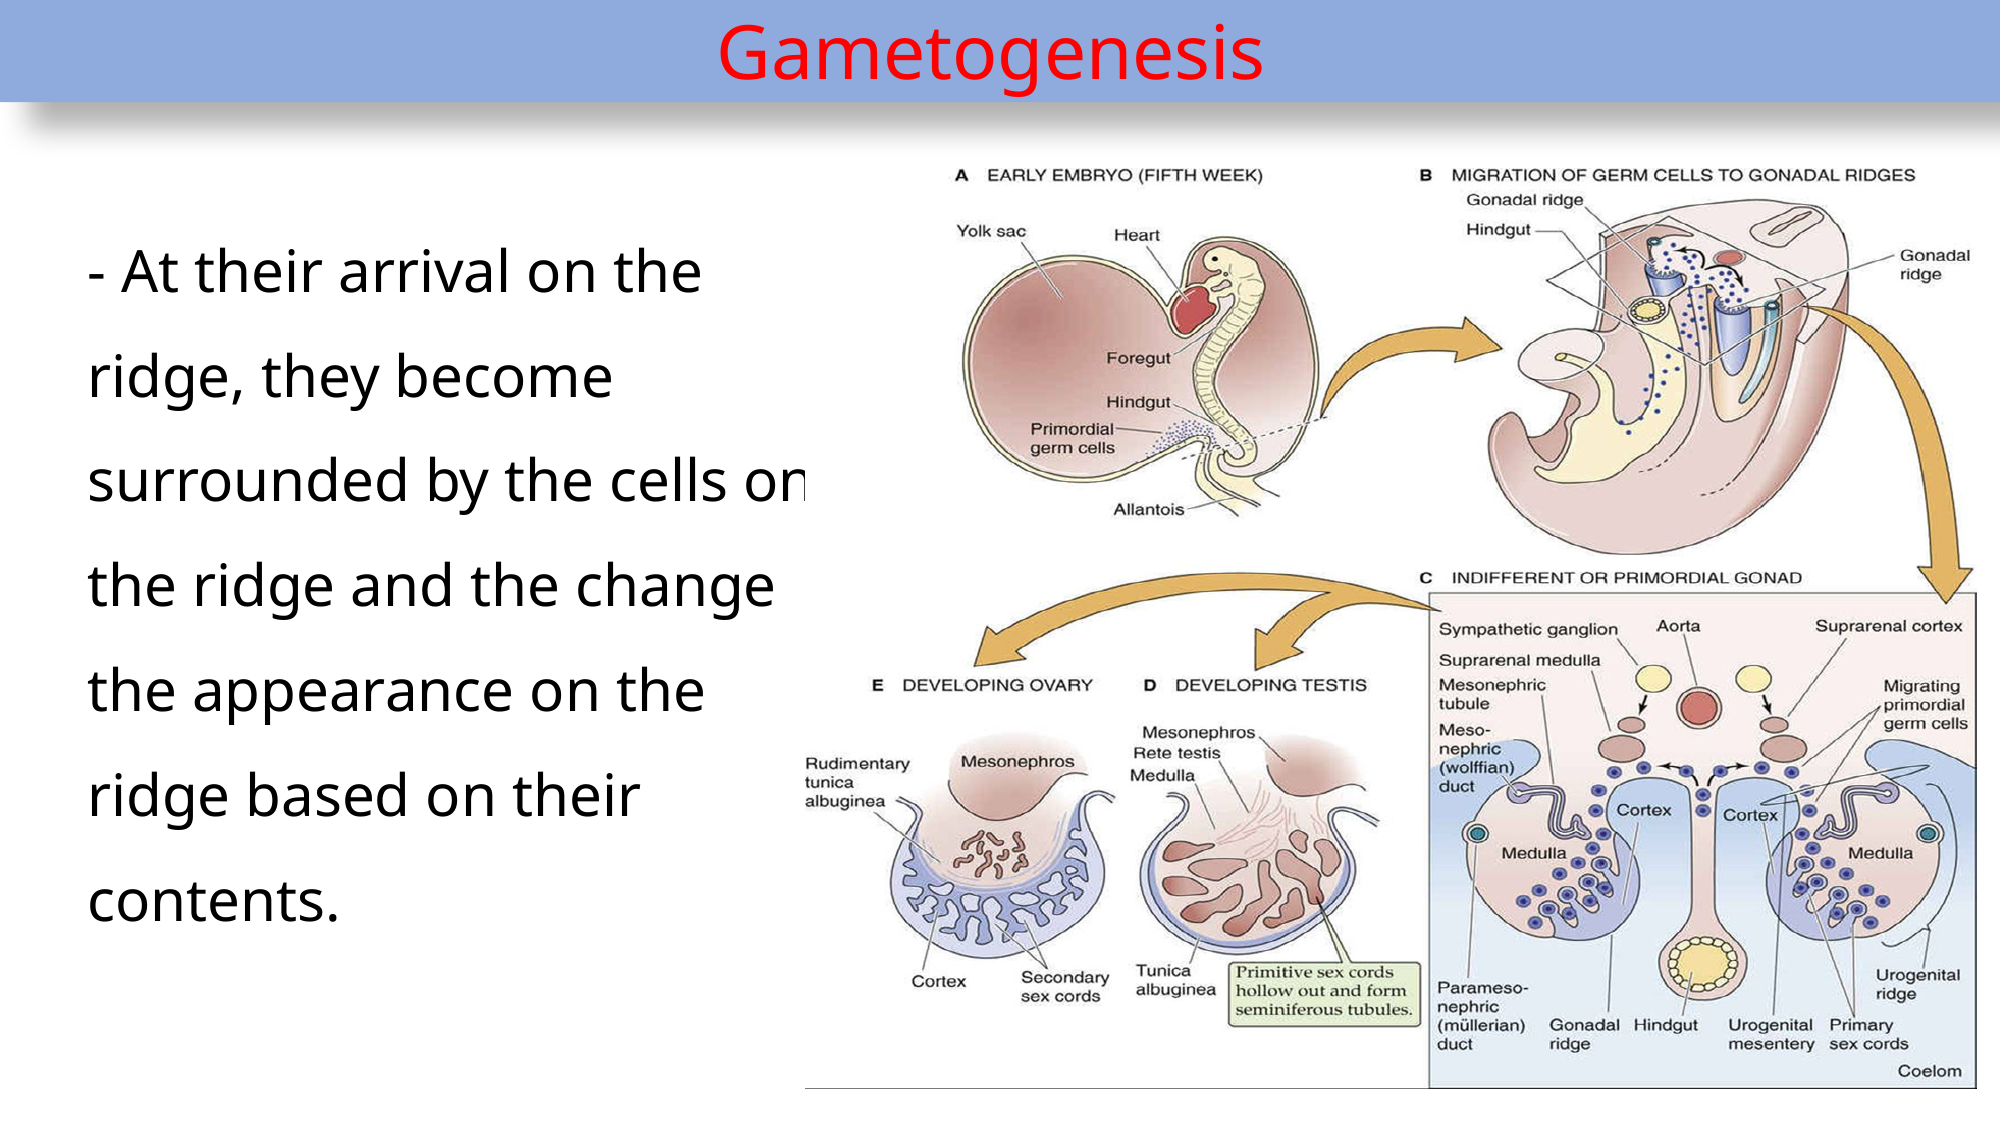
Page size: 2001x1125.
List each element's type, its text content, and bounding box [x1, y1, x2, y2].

text_box Gametogenesis [0, 0, 2000, 103]
text_box - At their arrival on the ridge, they become surrounded by the cells on the ridge and the change the appearance on the ridge based on their contents. [72, 191, 805, 941]
picture [805, 168, 1977, 1089]
